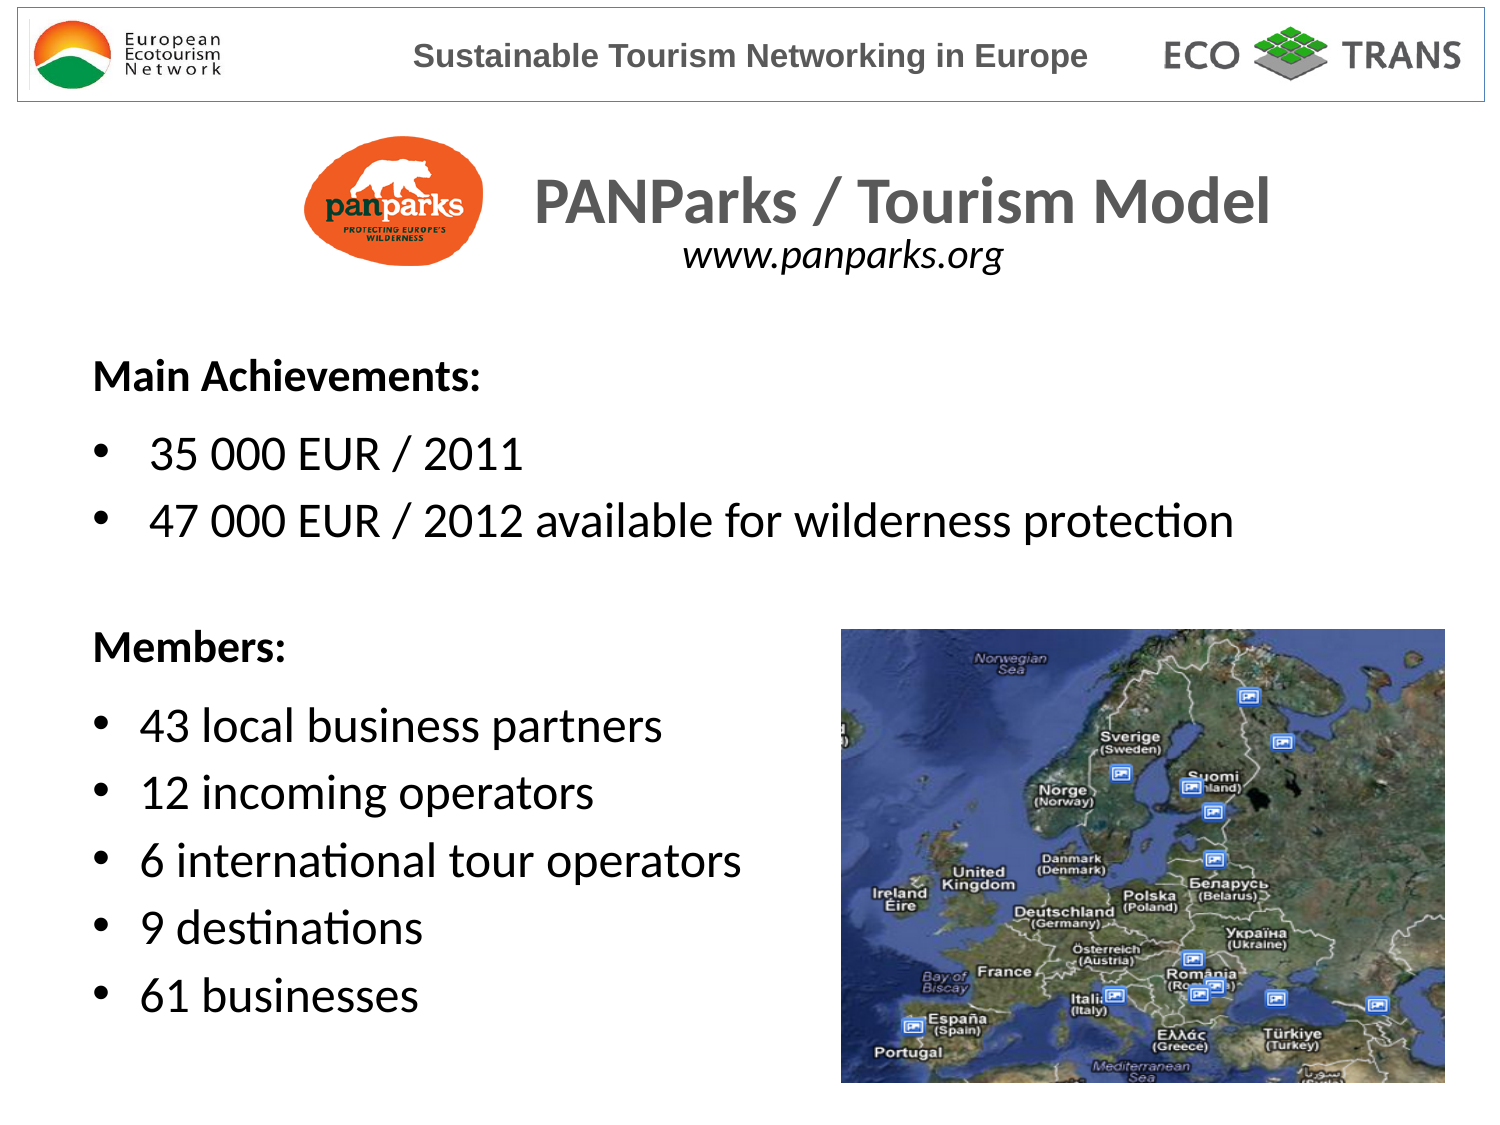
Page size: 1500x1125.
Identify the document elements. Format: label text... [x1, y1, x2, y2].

text_box Main Achievements: 35 000 EUR / 2011 47 000 EUR / 2012 available for wilderness protection [77, 338, 1360, 556]
picture [840, 629, 1445, 1083]
text_box www.panparks.org [667, 219, 1046, 285]
text_box Members: 43 local business partners 12 incoming operators 6 international tour operators 9 destinations 61 businesses [77, 609, 832, 1030]
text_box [17, 6, 1486, 104]
picture [304, 136, 483, 266]
text_box PANParks / Tourism Model [519, 148, 1341, 244]
